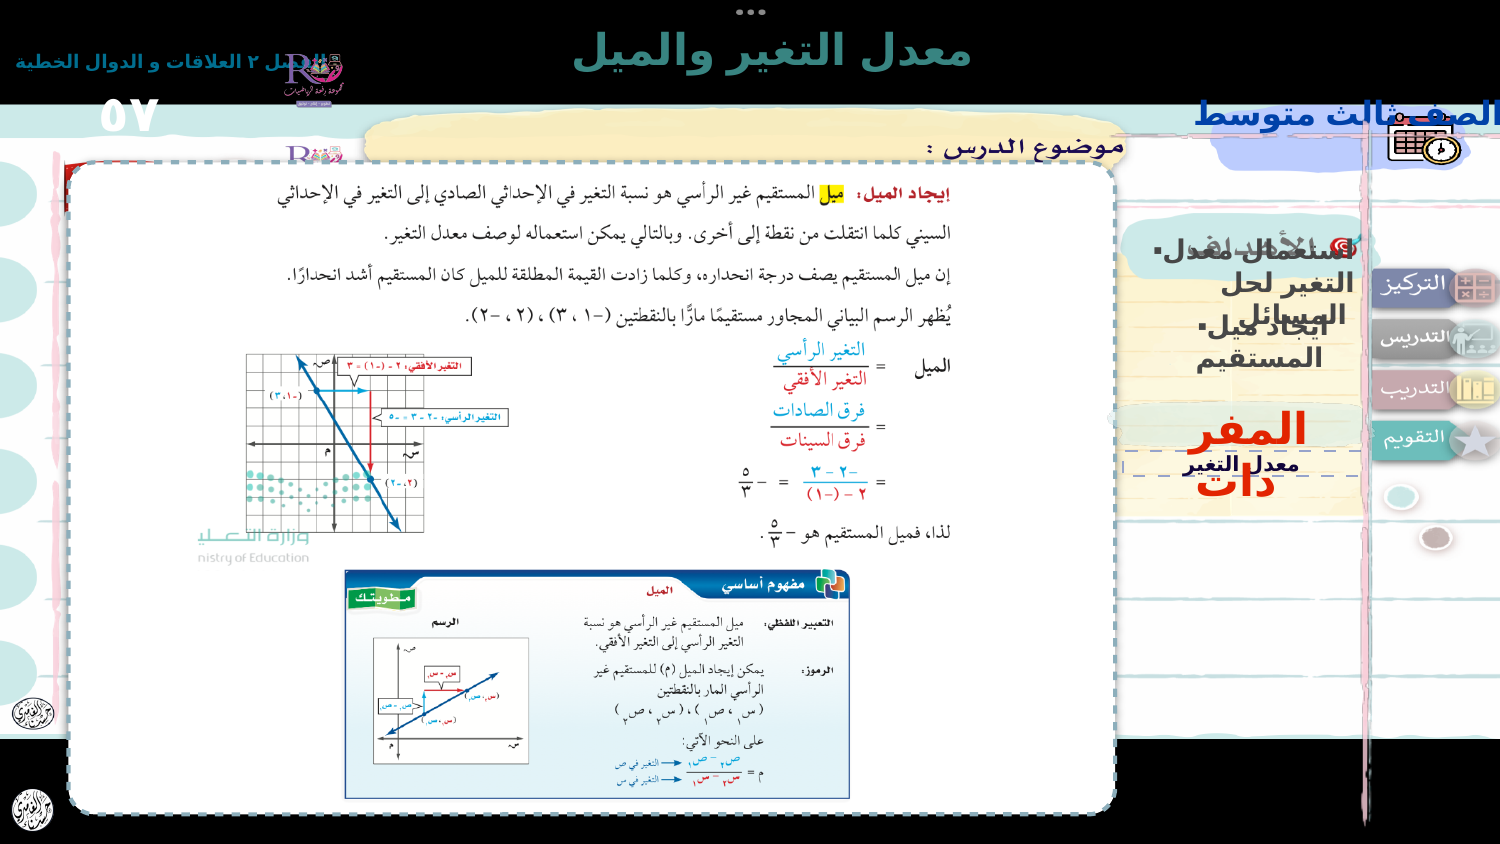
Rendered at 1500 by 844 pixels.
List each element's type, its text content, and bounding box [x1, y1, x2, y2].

text_box ٥٧ [74, 81, 184, 142]
picture [0, 0, 1500, 844]
